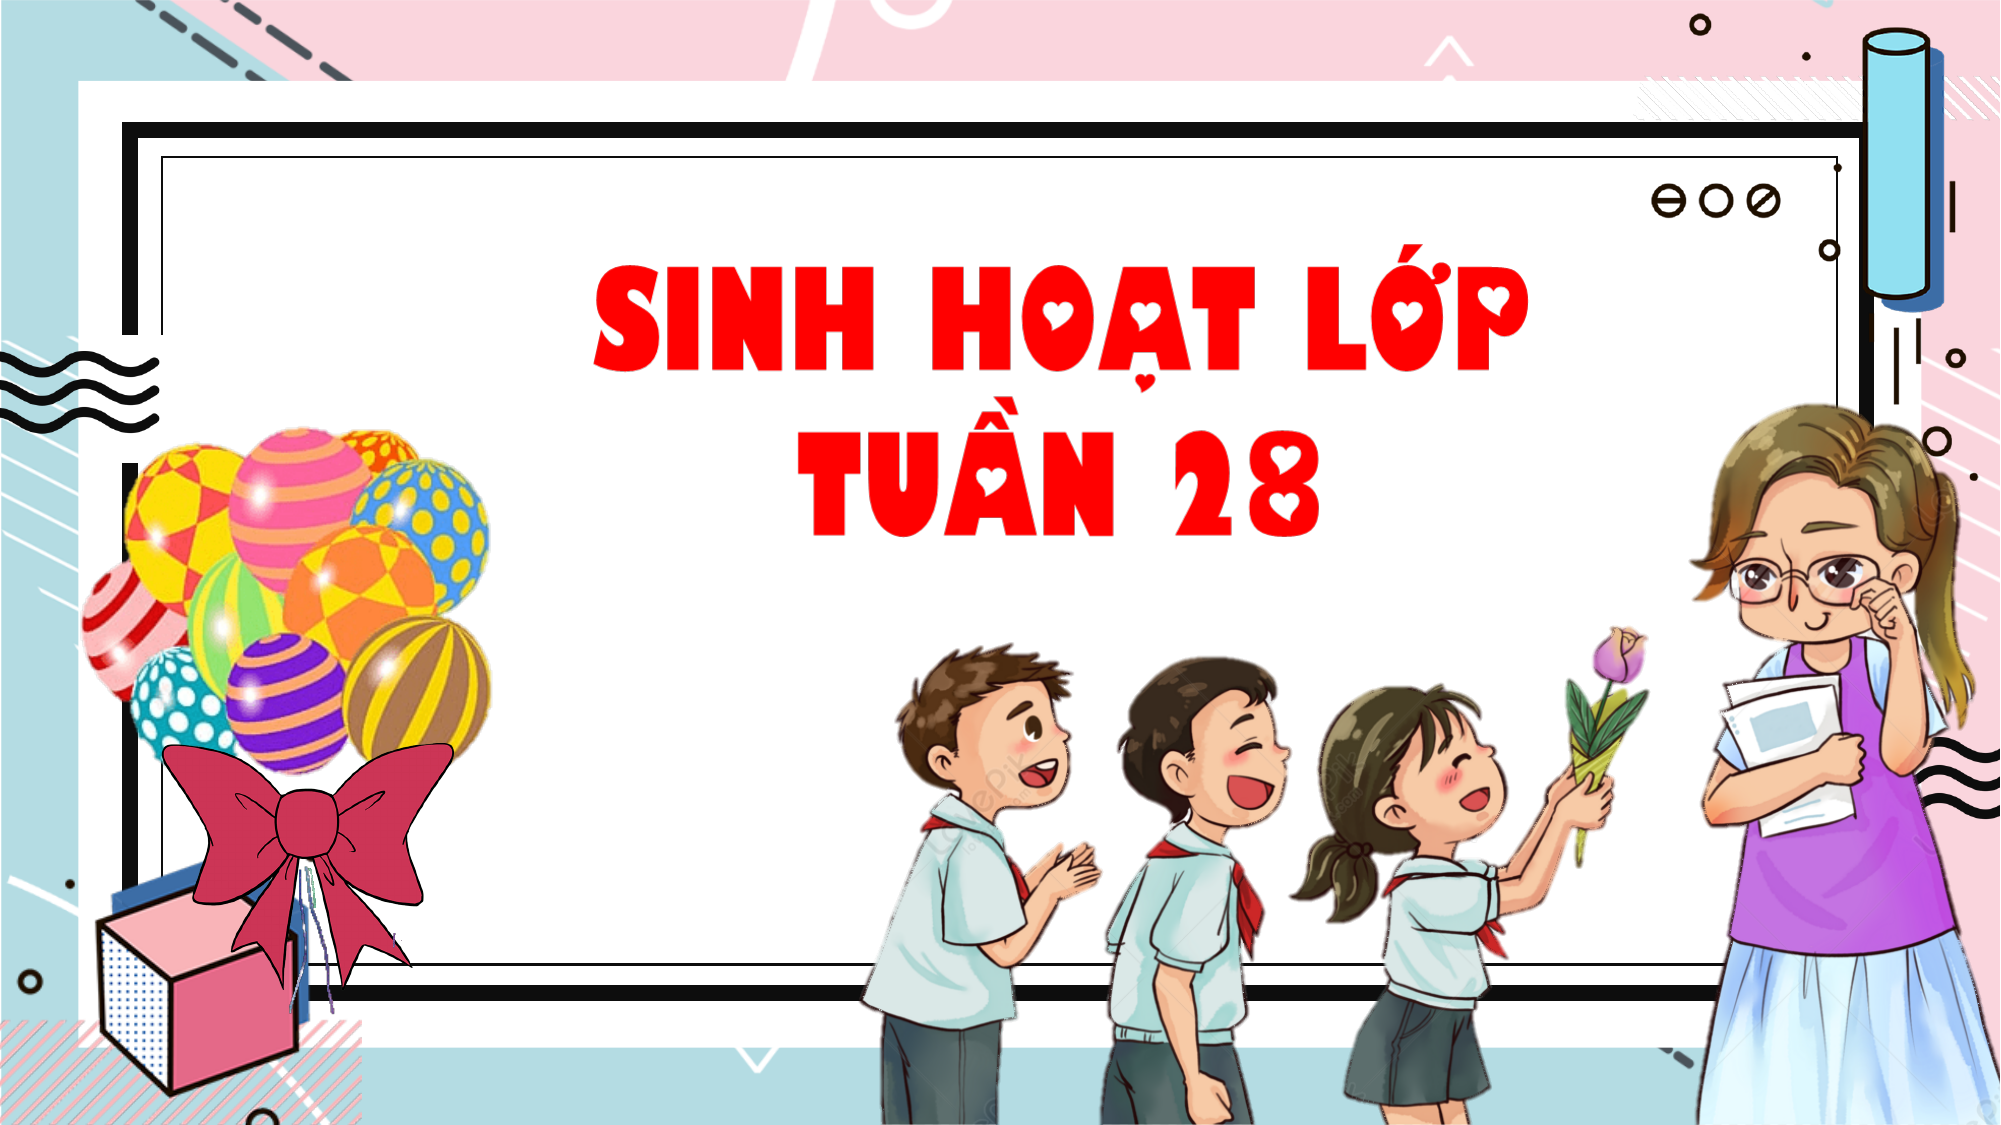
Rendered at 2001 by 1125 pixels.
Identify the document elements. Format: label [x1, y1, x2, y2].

text_box [78, 80, 1633, 378]
picture [0, 0, 2000, 1125]
text_box [362, 648, 819, 1048]
text_box [0, 321, 168, 464]
text_box [287, 863, 336, 1019]
